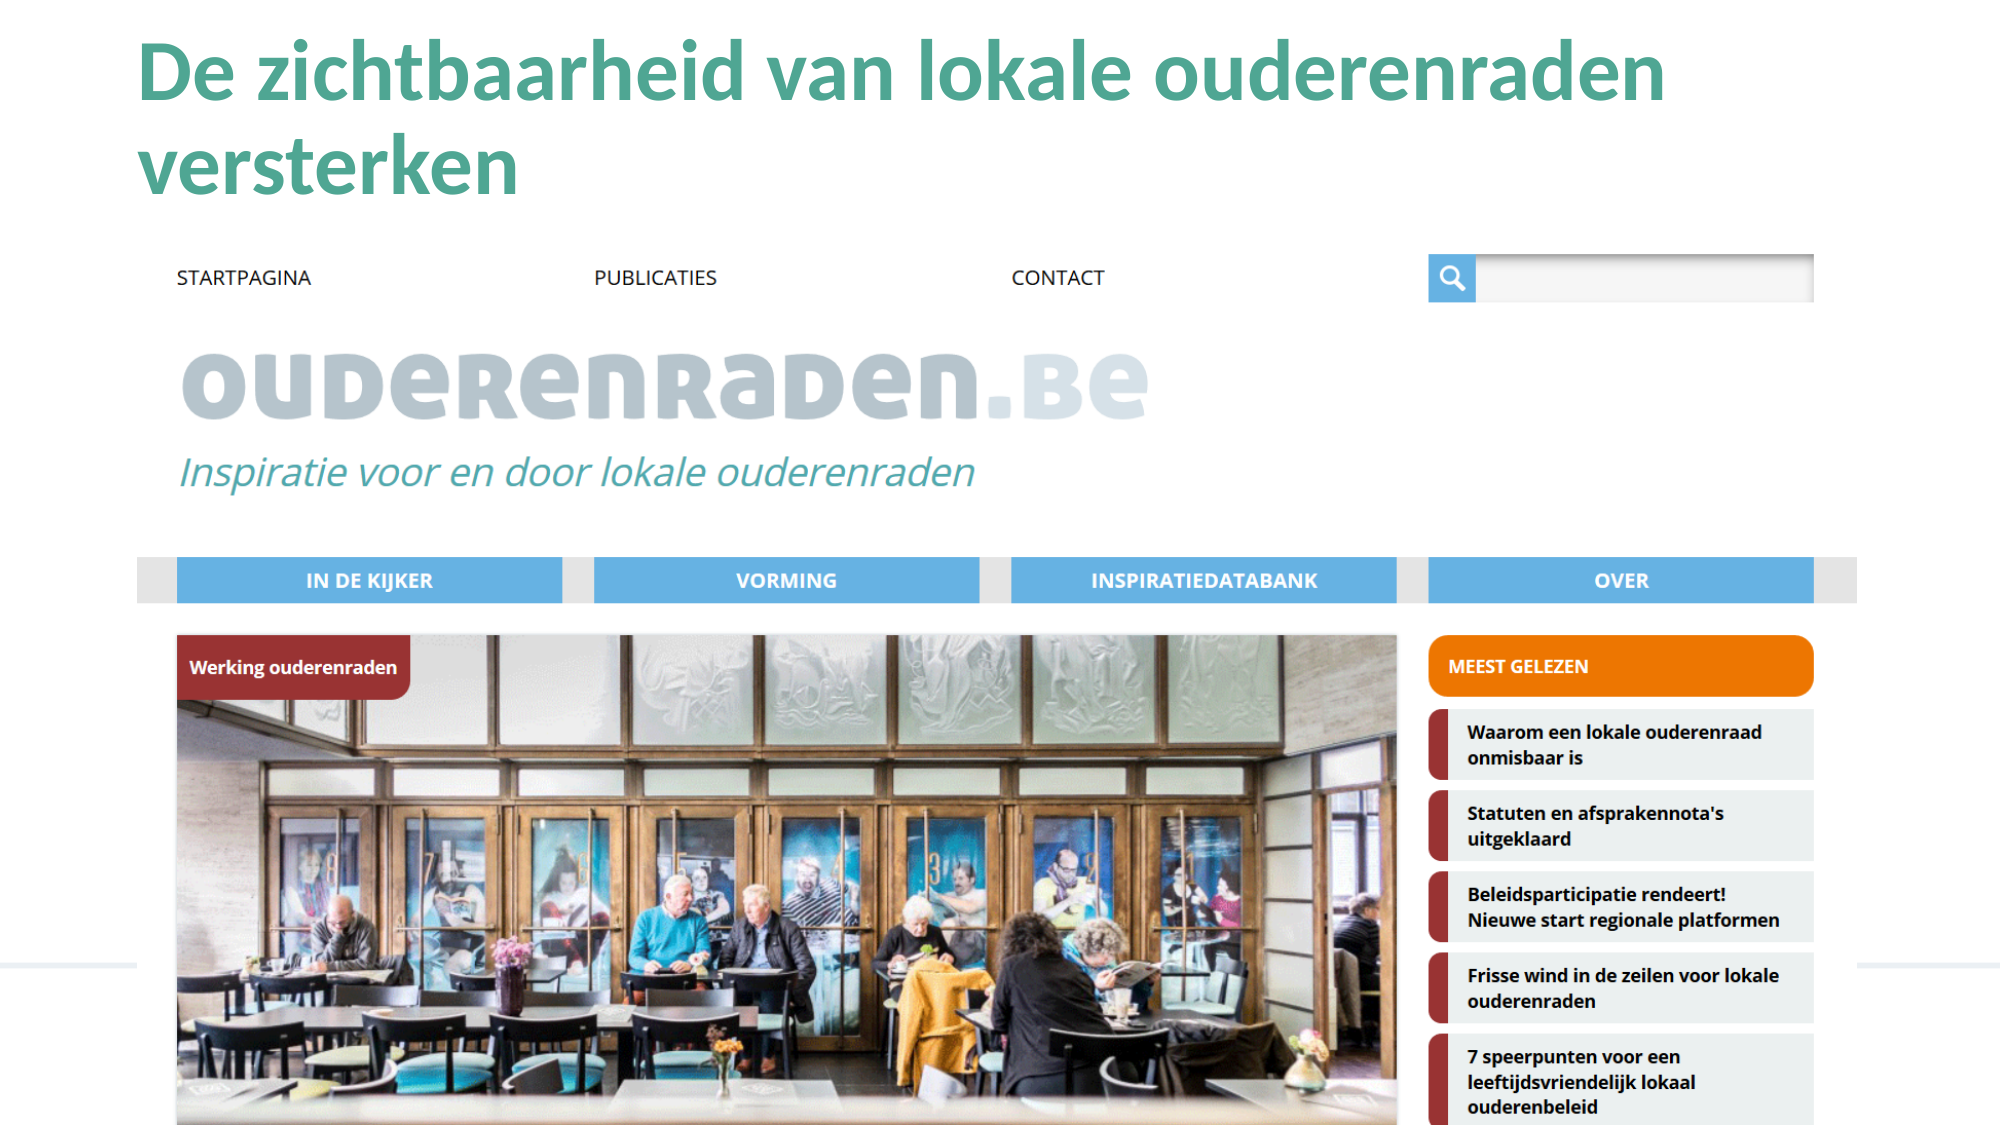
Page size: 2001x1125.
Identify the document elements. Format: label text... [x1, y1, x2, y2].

title De zichtbaarheid van lokale ouderenraden versterken [137, 24, 1863, 214]
picture [137, 249, 1857, 1125]
